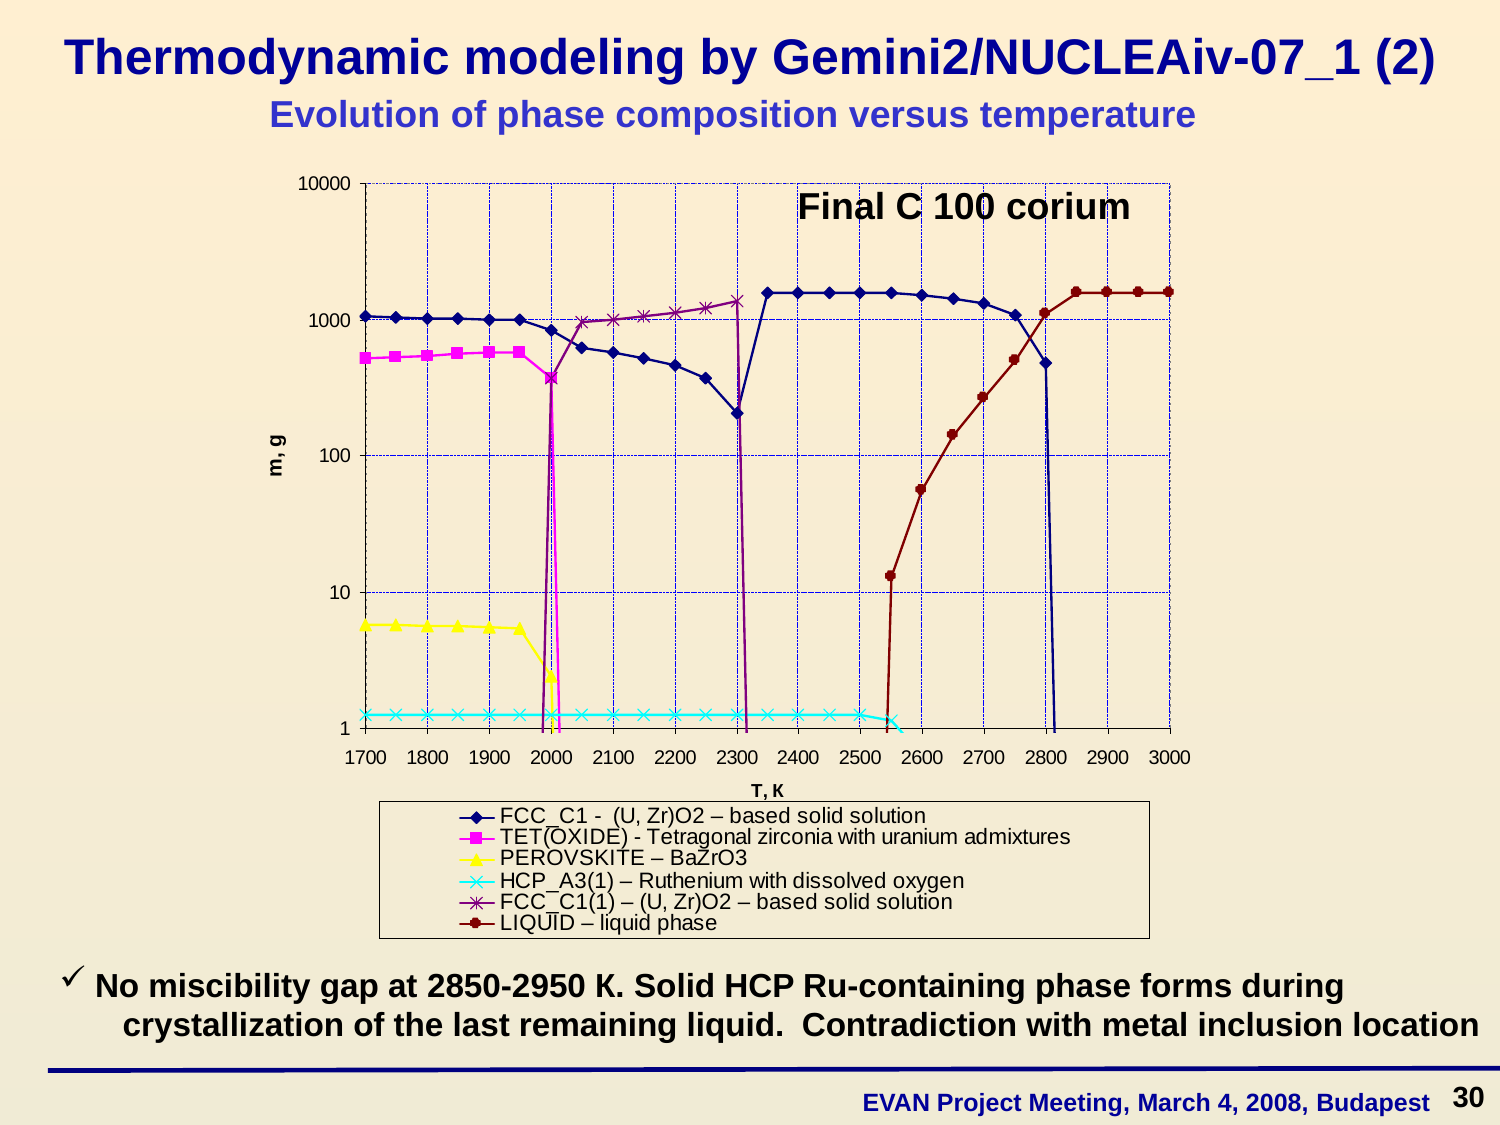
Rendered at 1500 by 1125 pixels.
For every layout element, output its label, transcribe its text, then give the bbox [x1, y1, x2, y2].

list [240, 147, 1214, 945]
title Thermodynamic modeling by Gemini2/NUCLEAiv-07_1 (2) [0, 0, 1500, 109]
slide_number 30 [1187, 1066, 1500, 1125]
text_box Evolution of phase composition versus temperature [254, 82, 1212, 143]
text_box No miscibility gap at 2850-2950 К. Solid HCP Ru-containing phase forms during crystallization of the last remaining liquid. Contradiction with metal inclusion location [44, 956, 1500, 1051]
